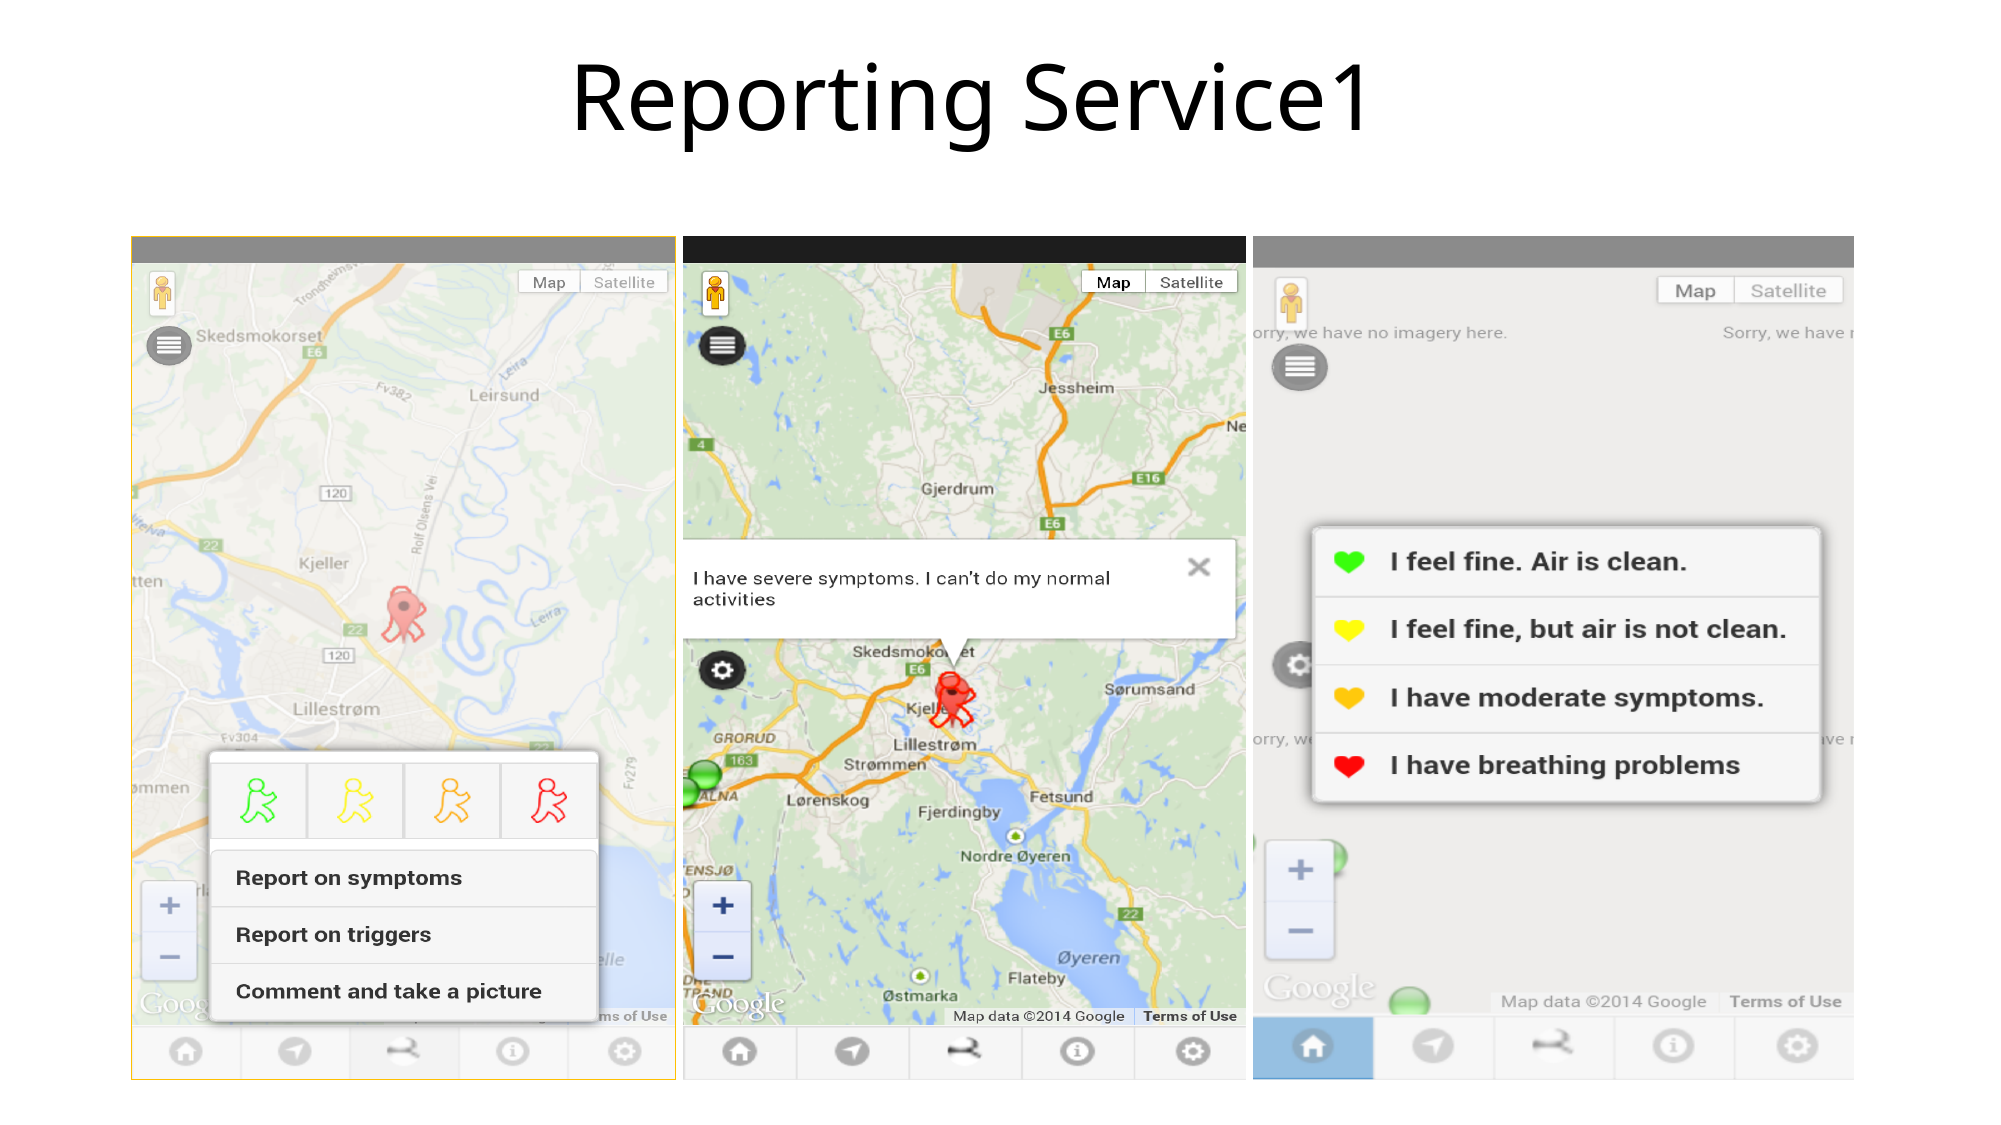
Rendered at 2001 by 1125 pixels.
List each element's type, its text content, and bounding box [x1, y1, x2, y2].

picture [131, 236, 676, 1080]
text_box Reporting Service1 [224, 40, 1725, 162]
picture [1253, 236, 1854, 1080]
picture [683, 236, 1246, 1080]
